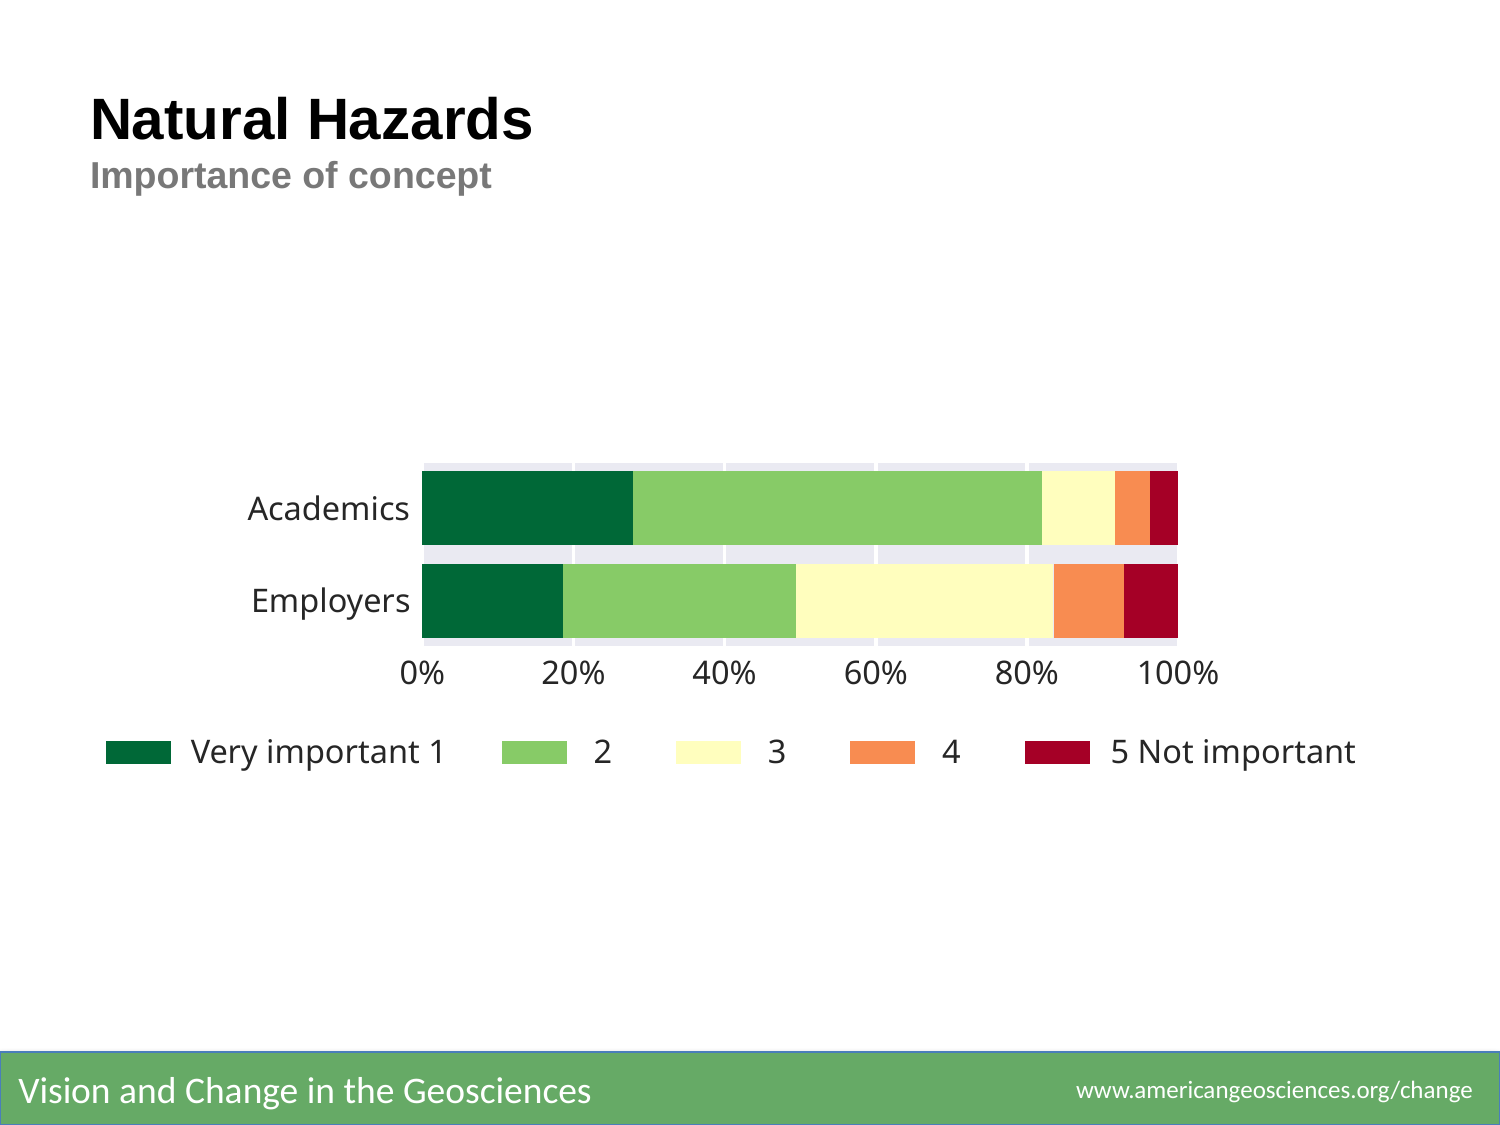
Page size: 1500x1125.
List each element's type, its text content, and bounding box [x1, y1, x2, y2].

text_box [105, 731, 1352, 773]
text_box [399, 462, 1222, 694]
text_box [249, 487, 409, 622]
title Natural Hazards Importance of concept [75, 45, 1425, 233]
